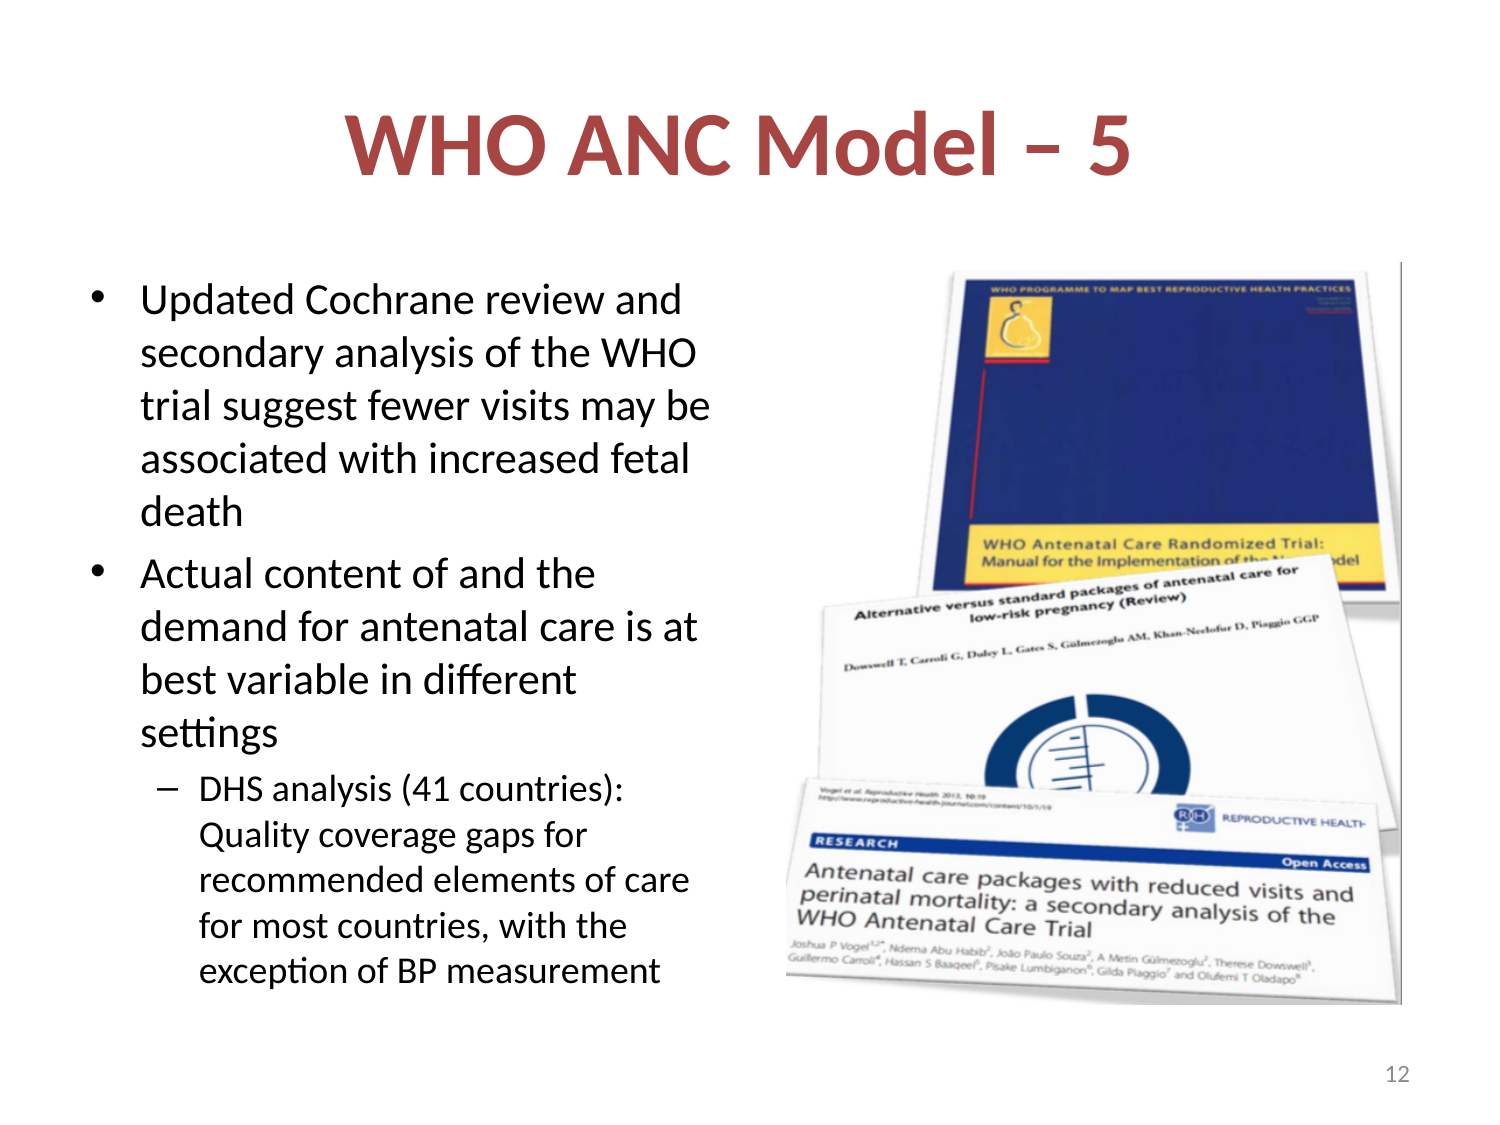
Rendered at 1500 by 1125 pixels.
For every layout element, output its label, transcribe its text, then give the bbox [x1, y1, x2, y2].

title WHO ANC Model – 5 [75, 45, 1425, 233]
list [762, 262, 1426, 1006]
slide_number 12 [1074, 1042, 1425, 1103]
list Updated Cochrane review and secondary analysis of the WHO trial suggest fewer visits may be associated with increased fetal death Actual content of and the demand for antenatal care is at best variable in different settings DHS analysis (41 countries): Quality coverage gaps for recommended elements of care for most countries, with the exception of BP measurement [75, 262, 738, 1005]
